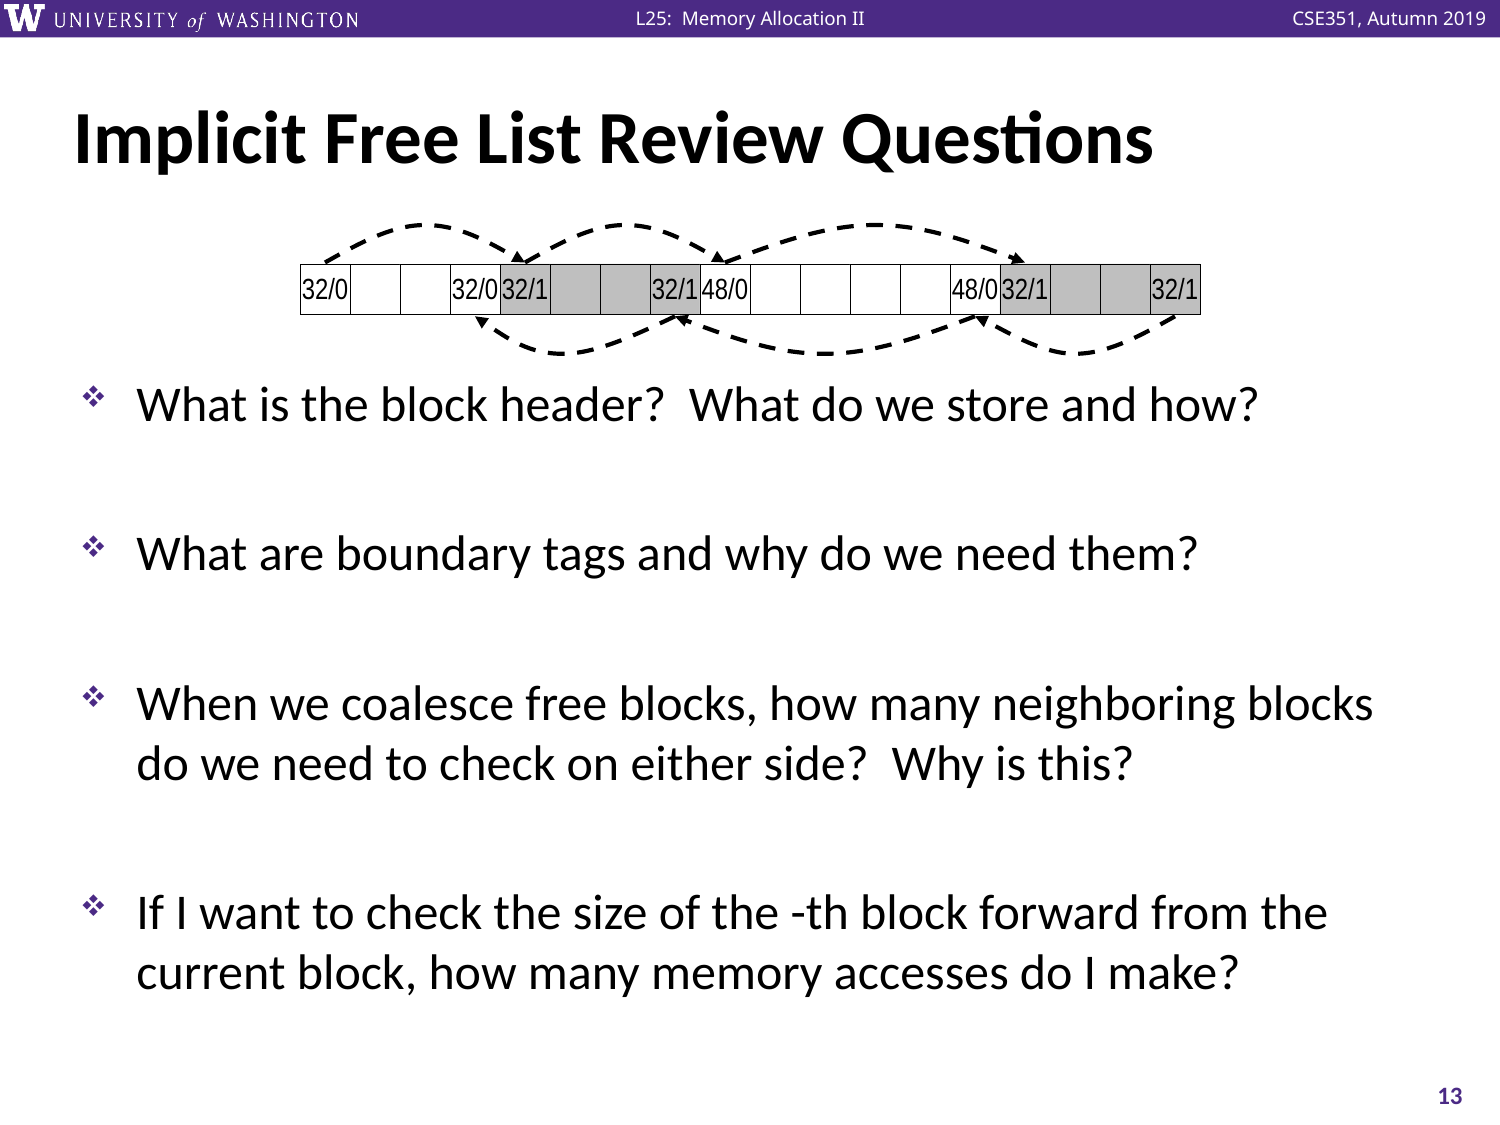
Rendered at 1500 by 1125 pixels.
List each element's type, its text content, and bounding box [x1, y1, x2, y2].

picture [4, 4, 358, 32]
title Implicit Free List Review Questions [58, 71, 1438, 197]
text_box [299, 224, 1201, 355]
slide_number 13 [1400, 1065, 1500, 1125]
